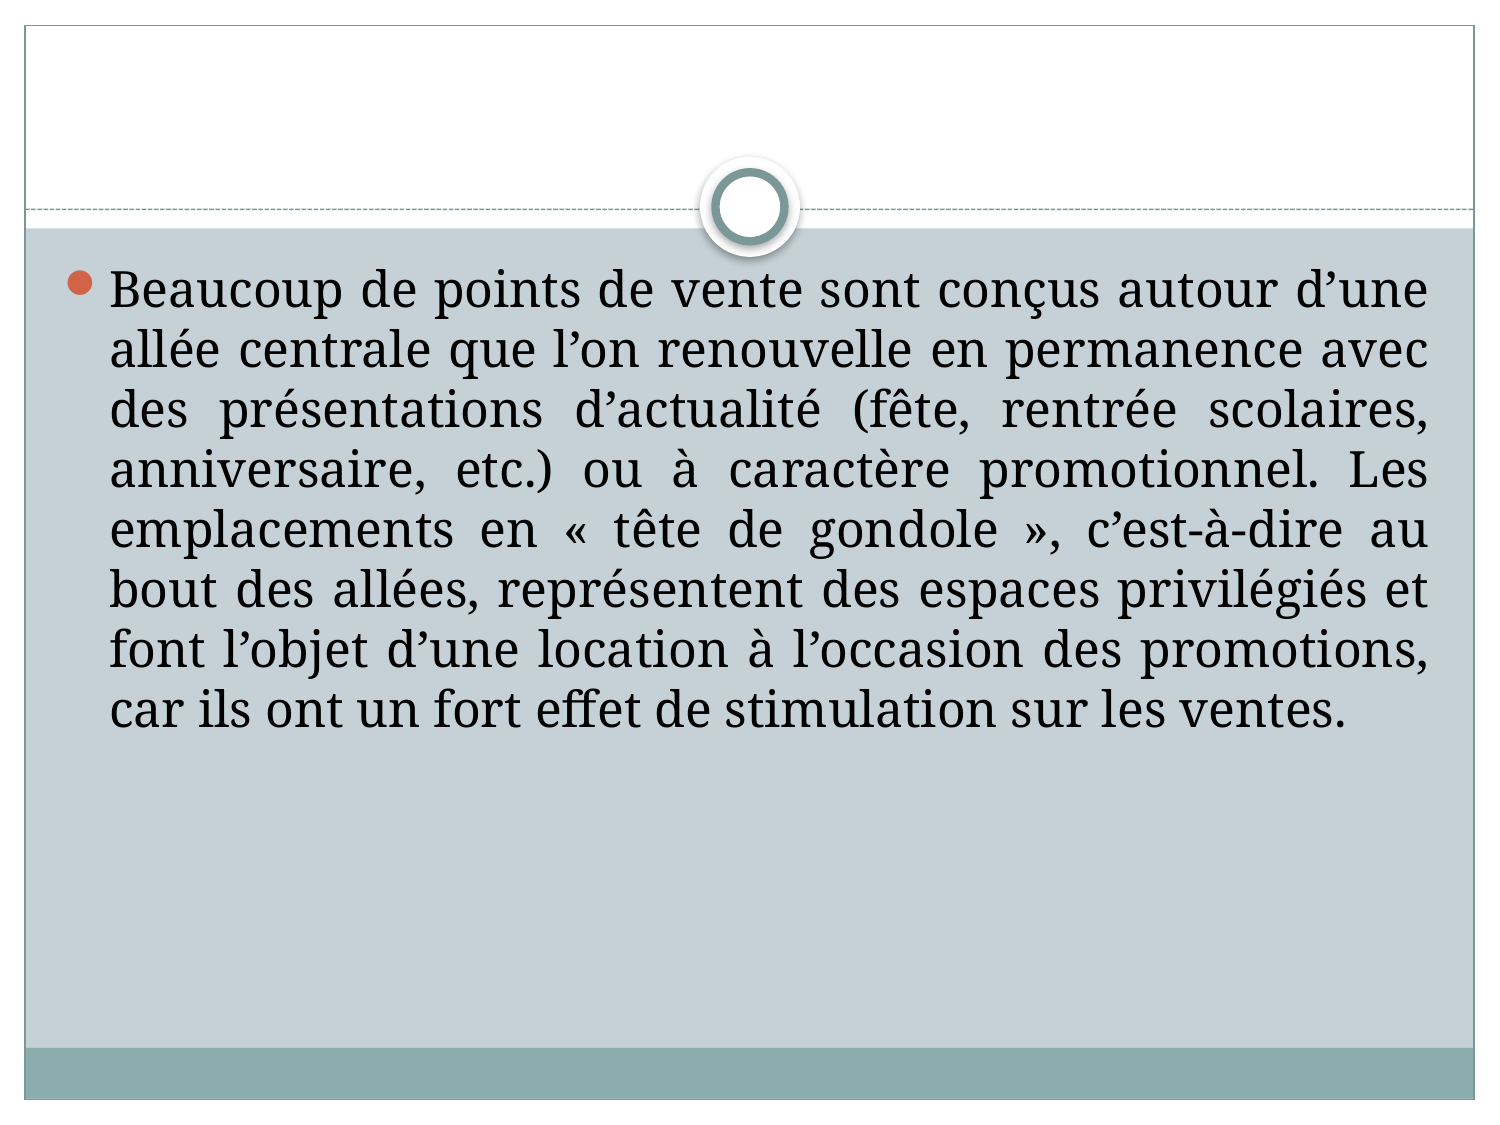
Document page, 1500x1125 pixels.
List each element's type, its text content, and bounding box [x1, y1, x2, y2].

list Beaucoup de points de vente sont conçus autour d’une allée centrale que l’on renouvelle en permanence avec des présentations d’actualité (fête, rentrée scolaires, anniversaire, etc.) ou à caractère promotionnel. Les emplacements en « tête de gondole », c’est-à-dire au bout des allées, représentent des espaces privilégiés et font l’objet d’une location à l’occasion des promotions, car ils ont un fort effet de stimulation sur les ventes. [49, 250, 1445, 1001]
